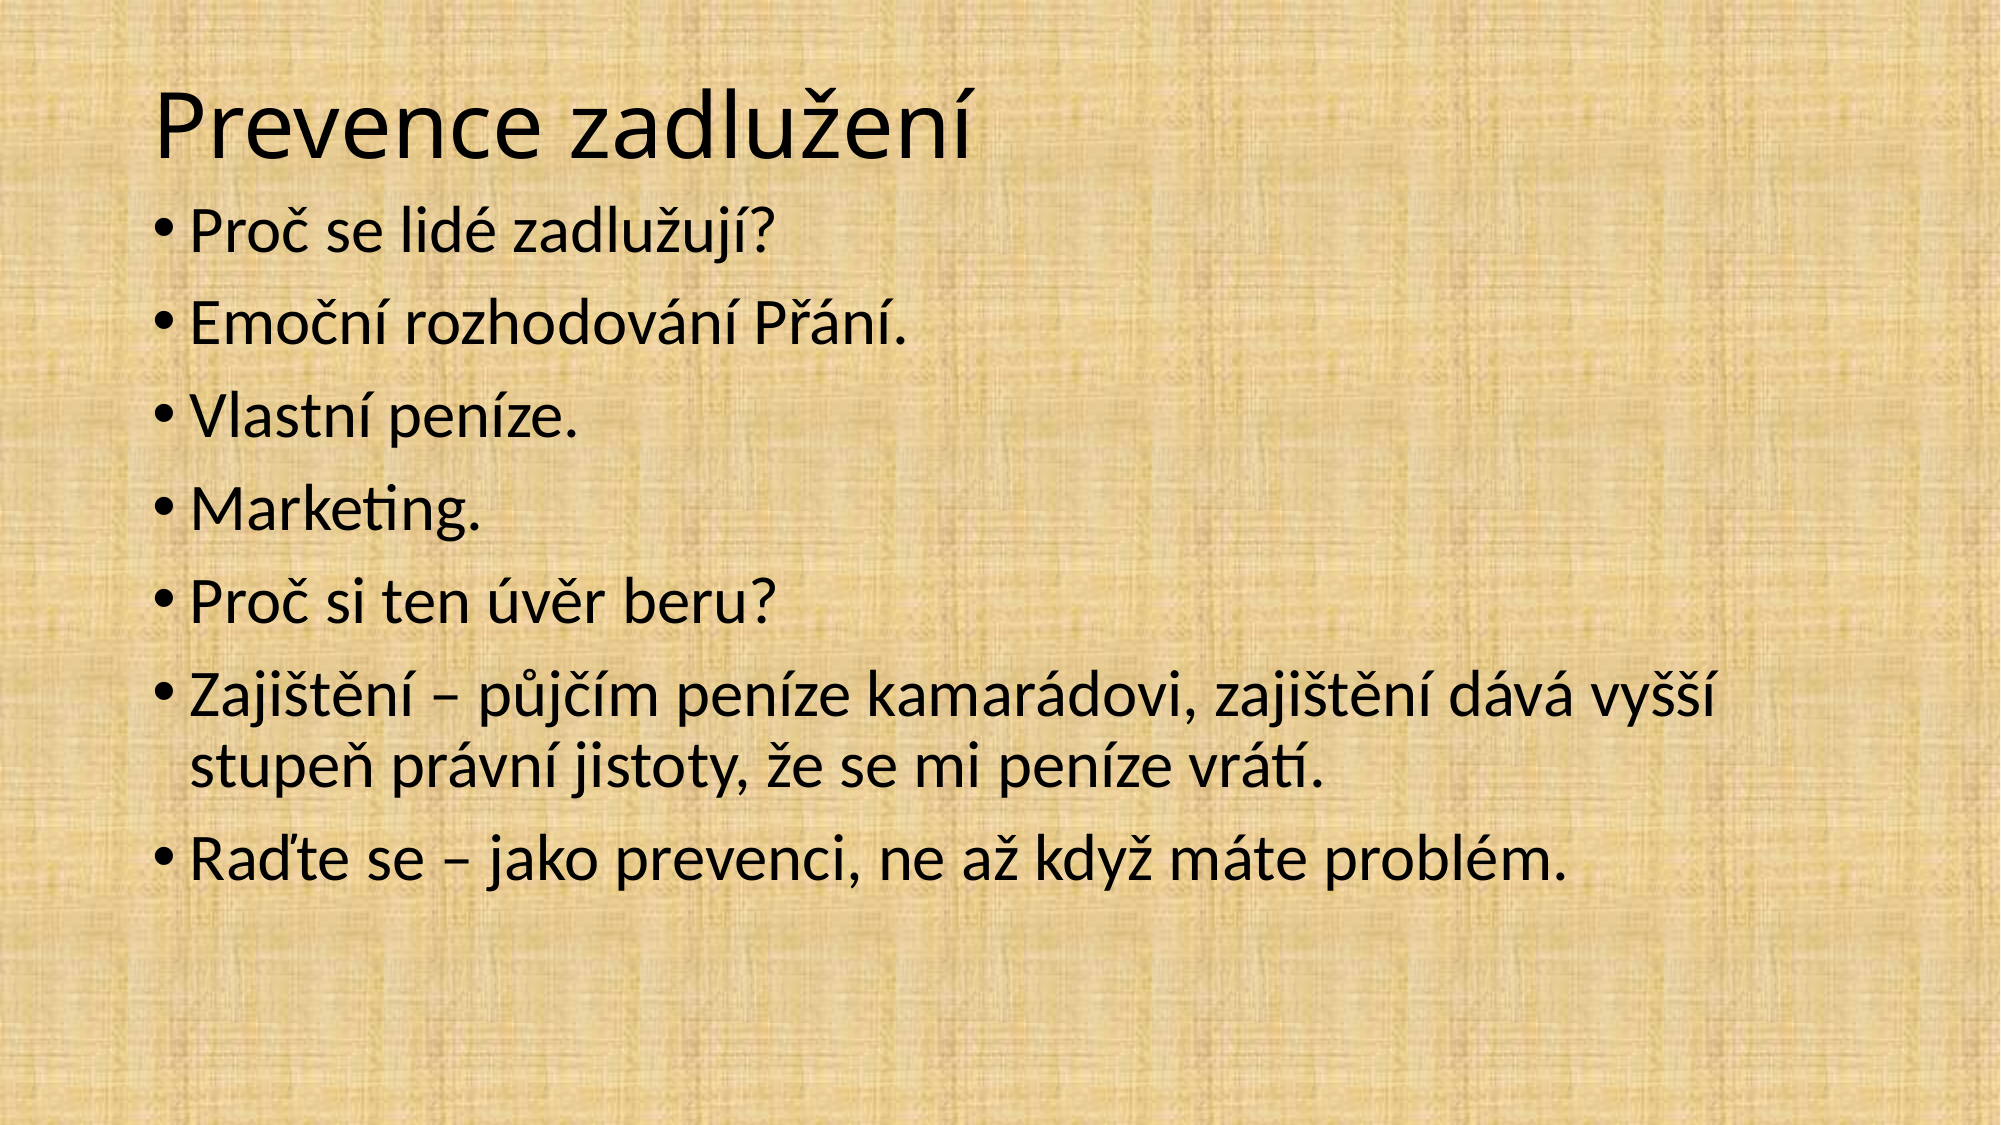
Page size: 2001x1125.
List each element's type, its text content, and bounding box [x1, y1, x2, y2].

title Prevence zadlužení [137, 59, 1863, 187]
list Proč se lidé zadlužují? Emoční rozhodování Přání. Vlastní peníze. Marketing. Proč si ten úvěr beru? Zajištění – půjčím peníze kamarádovi, zajištění dává vyšší stupeň právní jistoty, že se mi peníze vrátí. Raďte se – jako prevenci, ne až když máte problém. [137, 187, 1863, 1014]
picture [0, 0, 2001, 1125]
